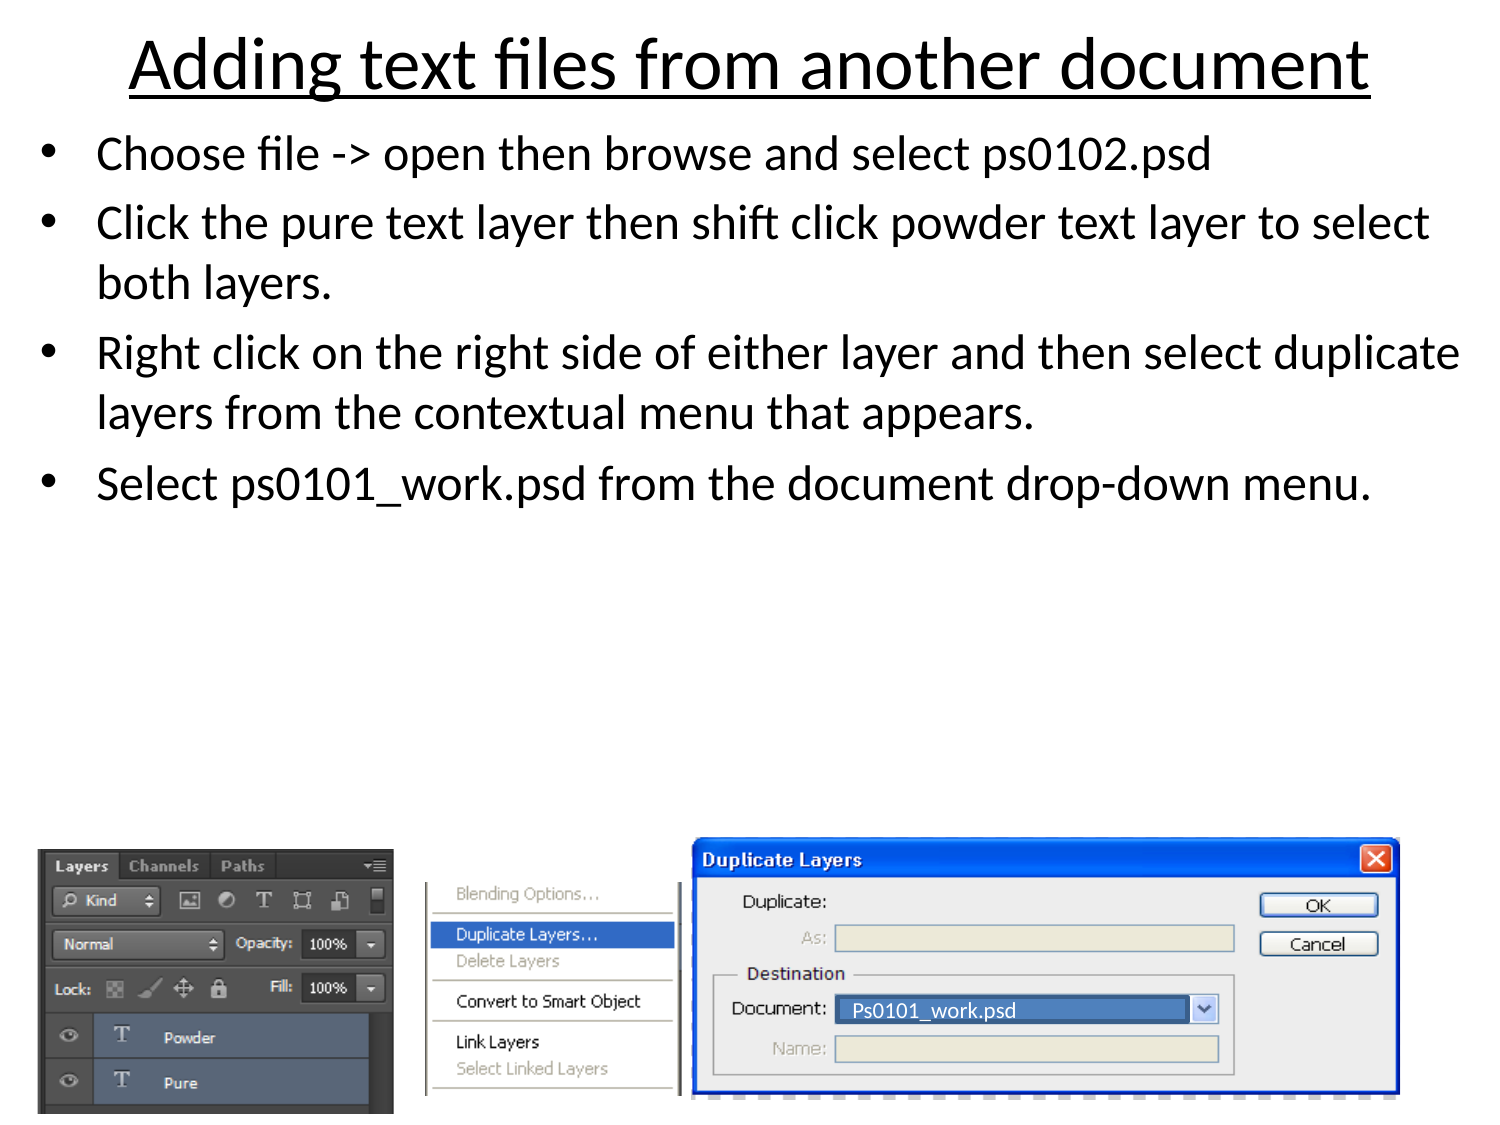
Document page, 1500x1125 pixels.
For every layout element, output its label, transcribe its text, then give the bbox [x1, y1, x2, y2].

picture [424, 882, 682, 1096]
list Choose file -> open then browse and select ps0102.psd Click the pure text layer then shift click powder text layer to select both layers. Right click on the right side of either layer and then select duplicate layers from the contextual menu that appears. Select ps0101_work.psd from the document drop-down menu. [24, 112, 1488, 1113]
picture [37, 849, 394, 1115]
title Adding text files from another document [75, 12, 1425, 107]
picture [690, 837, 1401, 1100]
